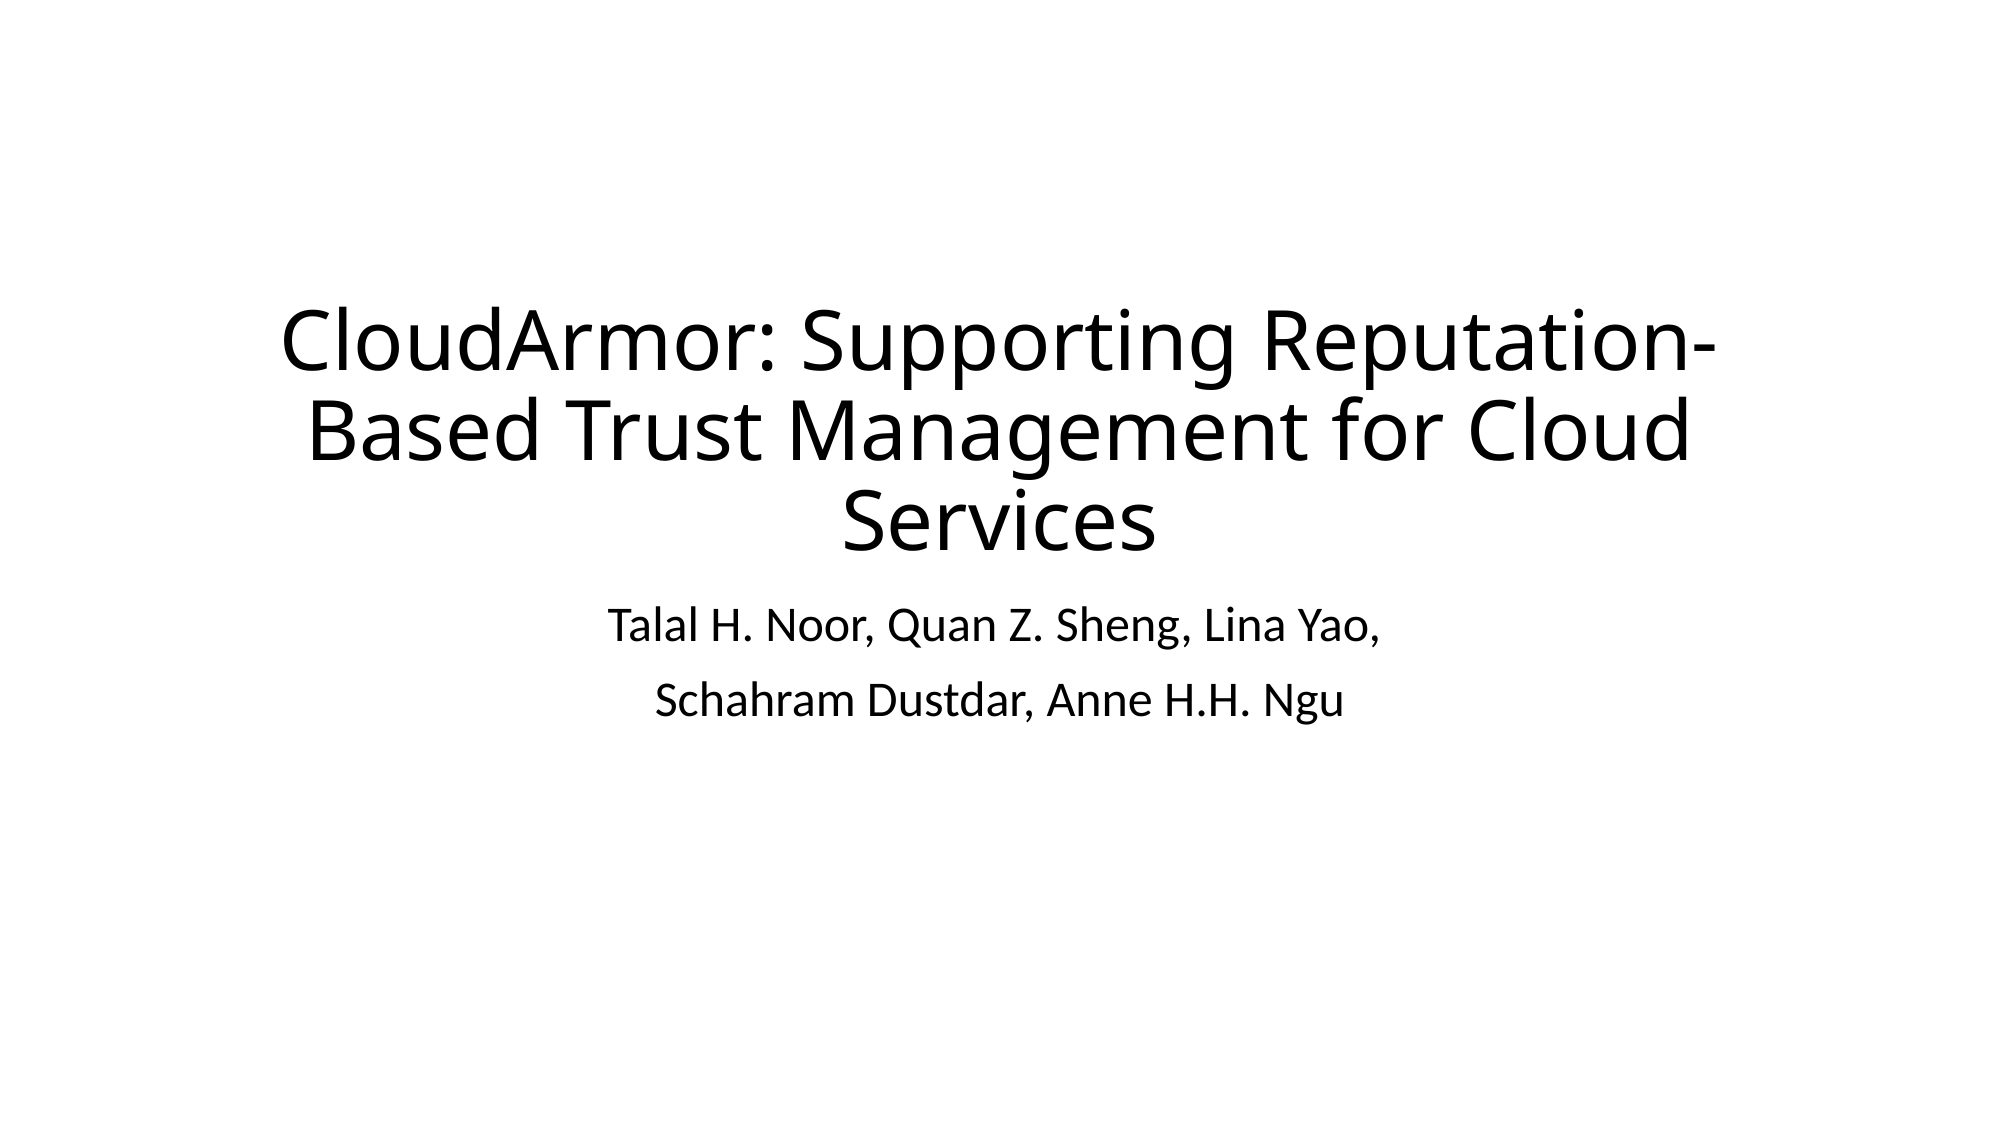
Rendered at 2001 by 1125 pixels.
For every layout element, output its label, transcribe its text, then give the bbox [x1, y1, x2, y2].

subtitle Talal H. Noor, Quan Z. Sheng, Lina Yao, Schahram Dustdar, Anne H.H. Ngu [249, 590, 1750, 863]
title CloudArmor: Supporting Reputation-Based Trust Management for Cloud Services [249, 184, 1750, 576]
